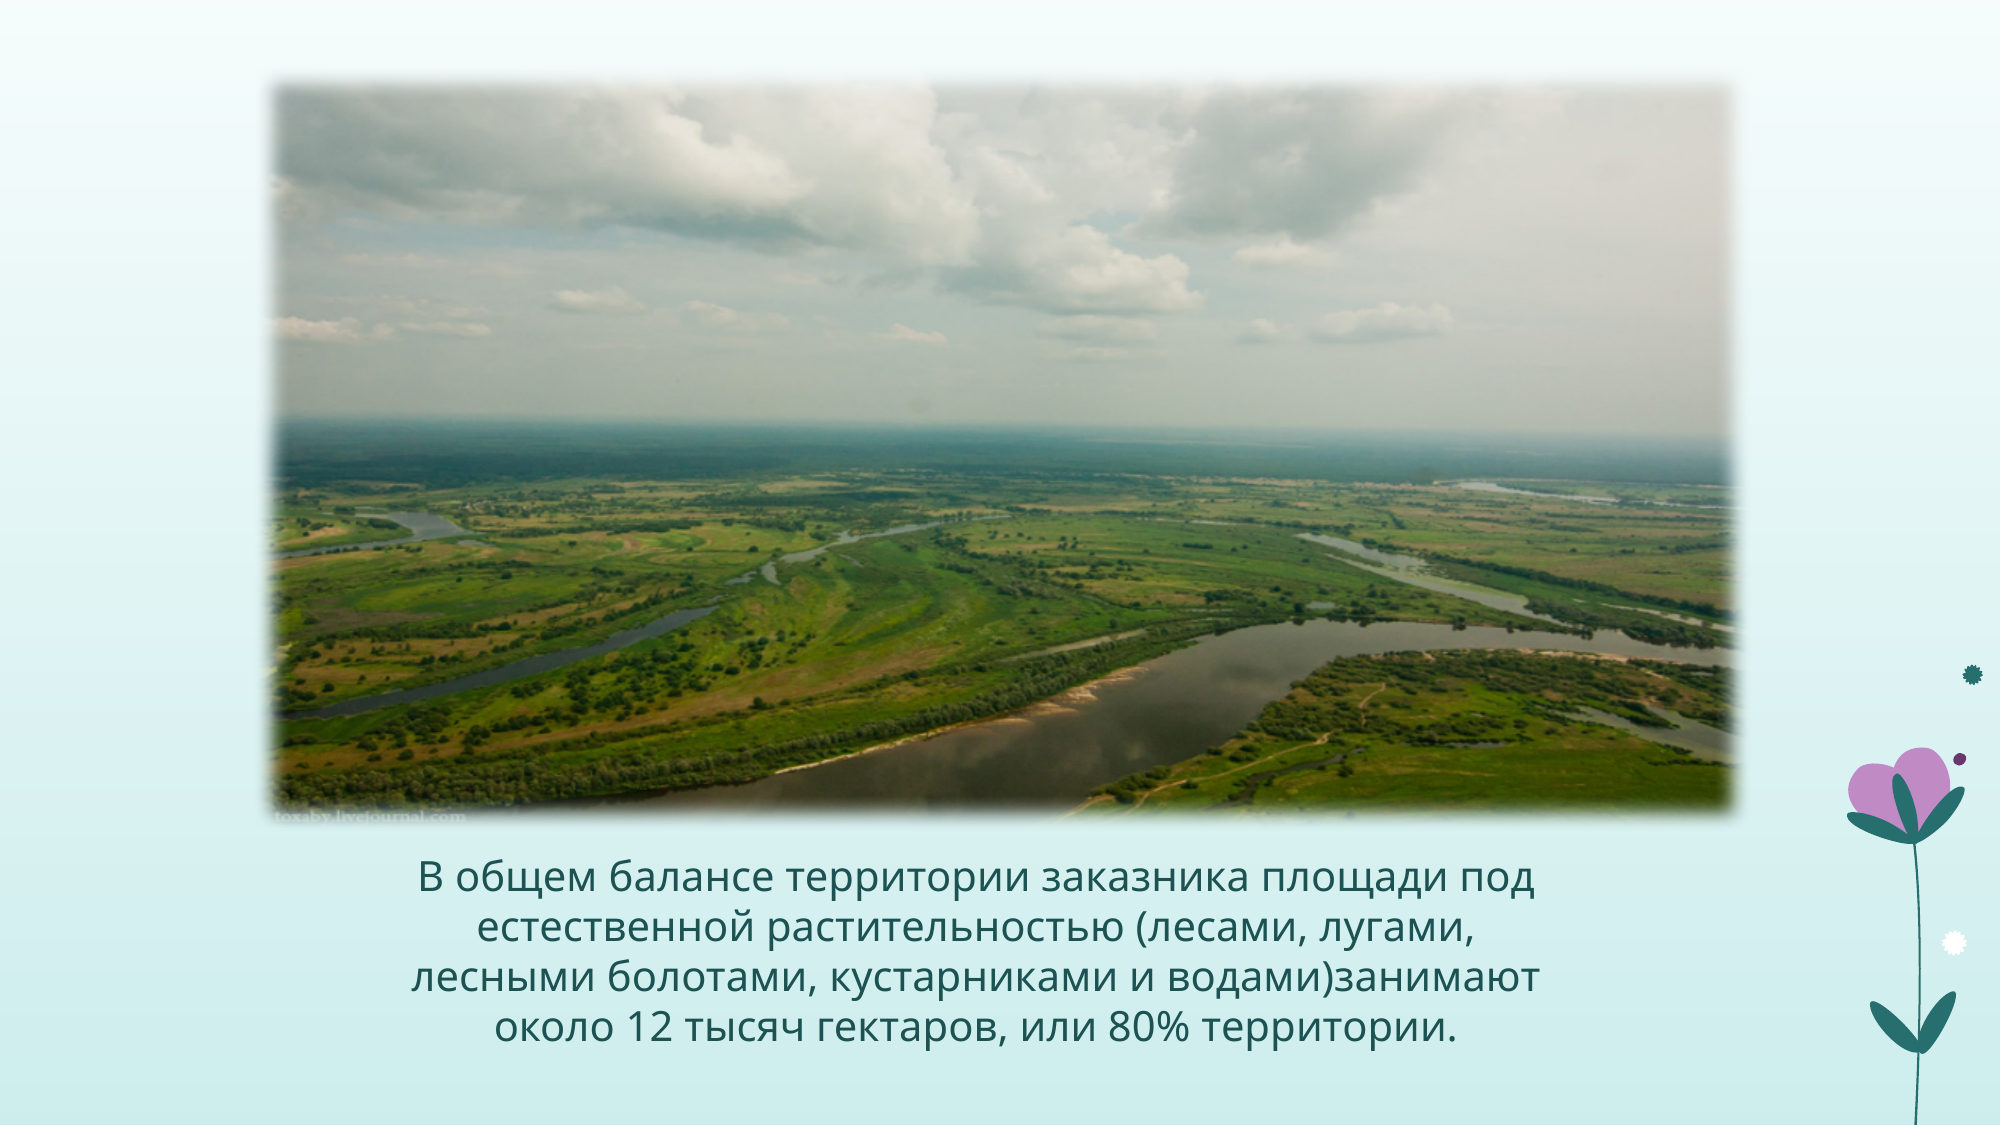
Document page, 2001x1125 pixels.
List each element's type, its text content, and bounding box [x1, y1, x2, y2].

text_box В общем балансе территории заказника площади под естественной растительностью (лесами, лугами, лесными болотами, кустарниками и водами)занимают около 12 тысяч гектаров, или 80% территории. [369, 842, 1583, 1058]
picture [254, 66, 1752, 831]
